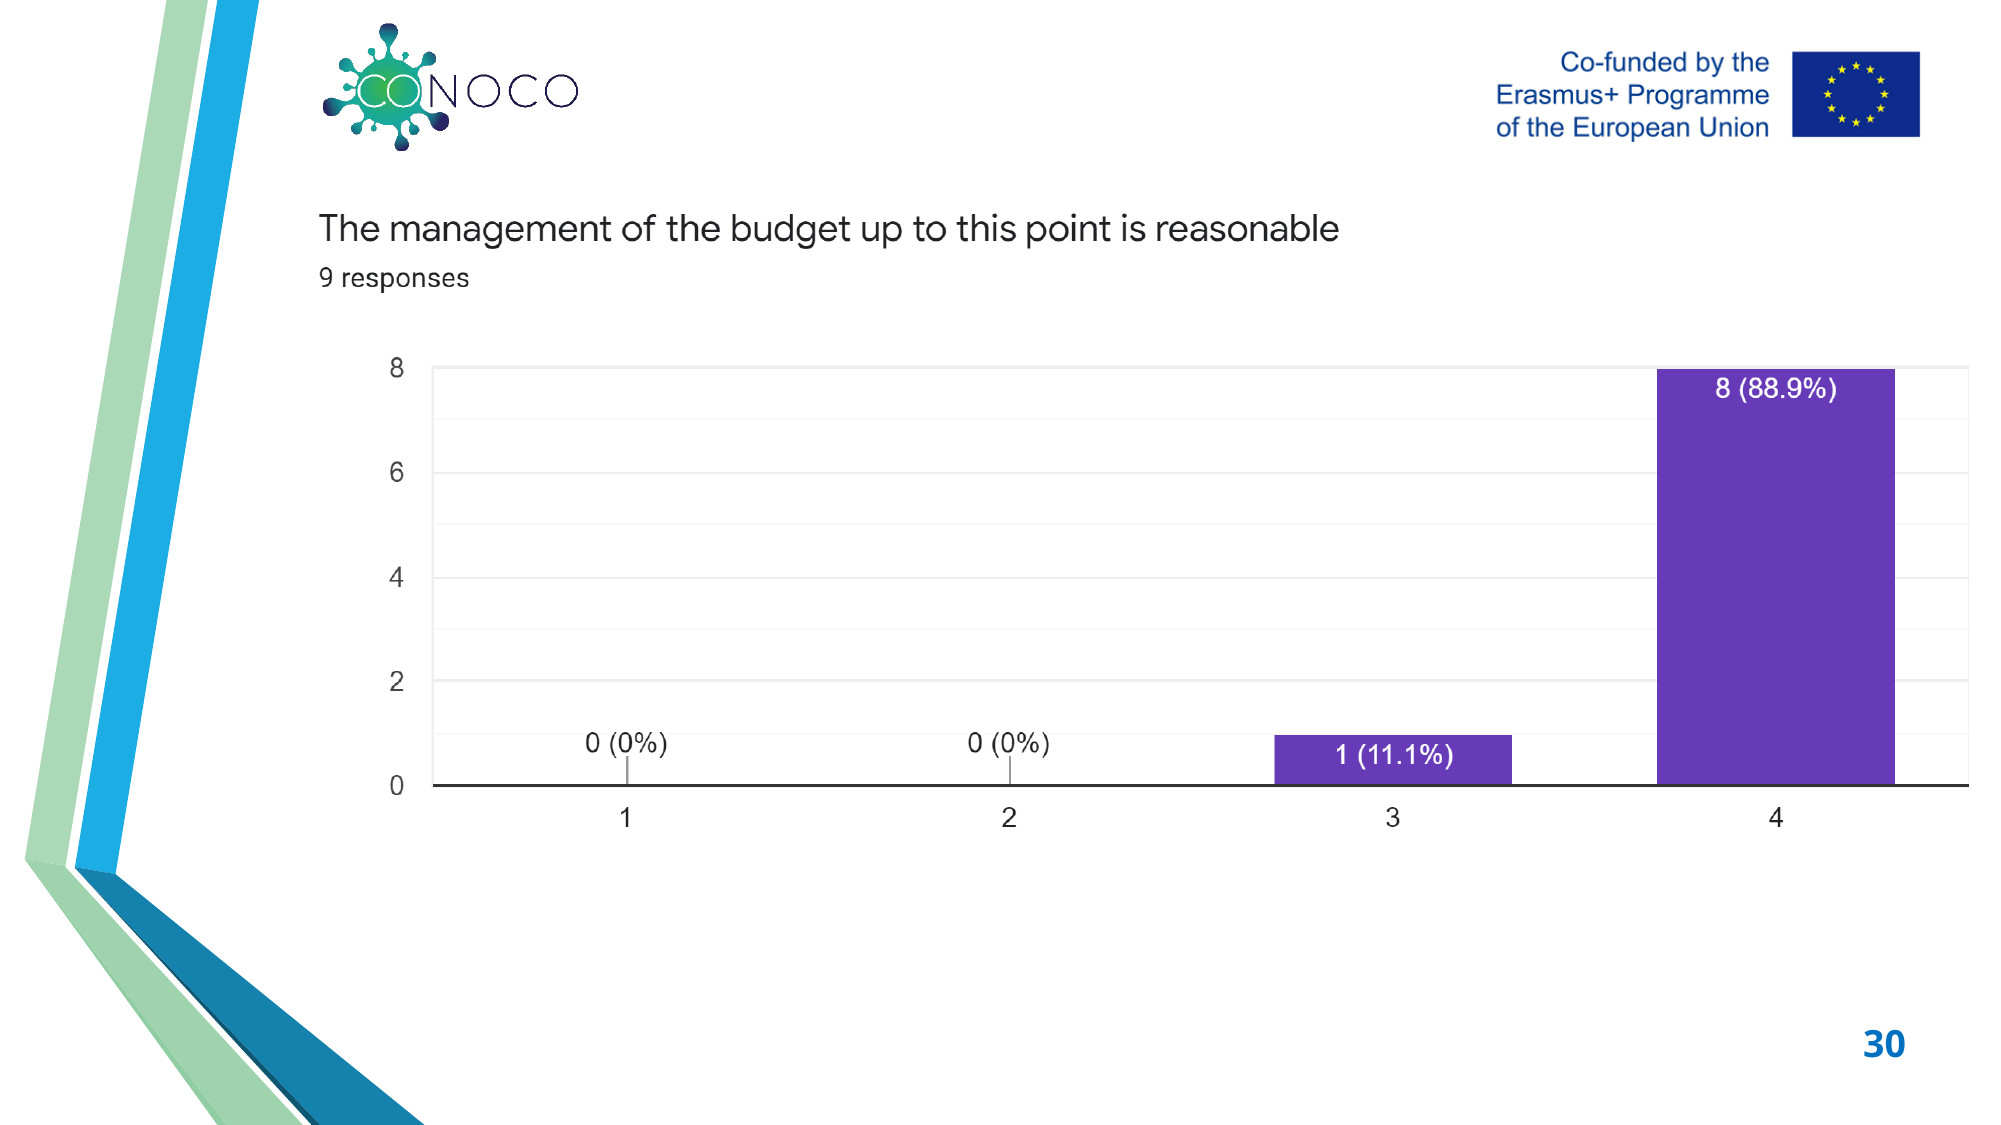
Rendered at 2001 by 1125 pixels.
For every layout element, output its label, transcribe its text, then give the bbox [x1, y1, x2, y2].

slide_number 30 [1830, 1015, 1922, 1076]
picture [261, 19, 1969, 959]
